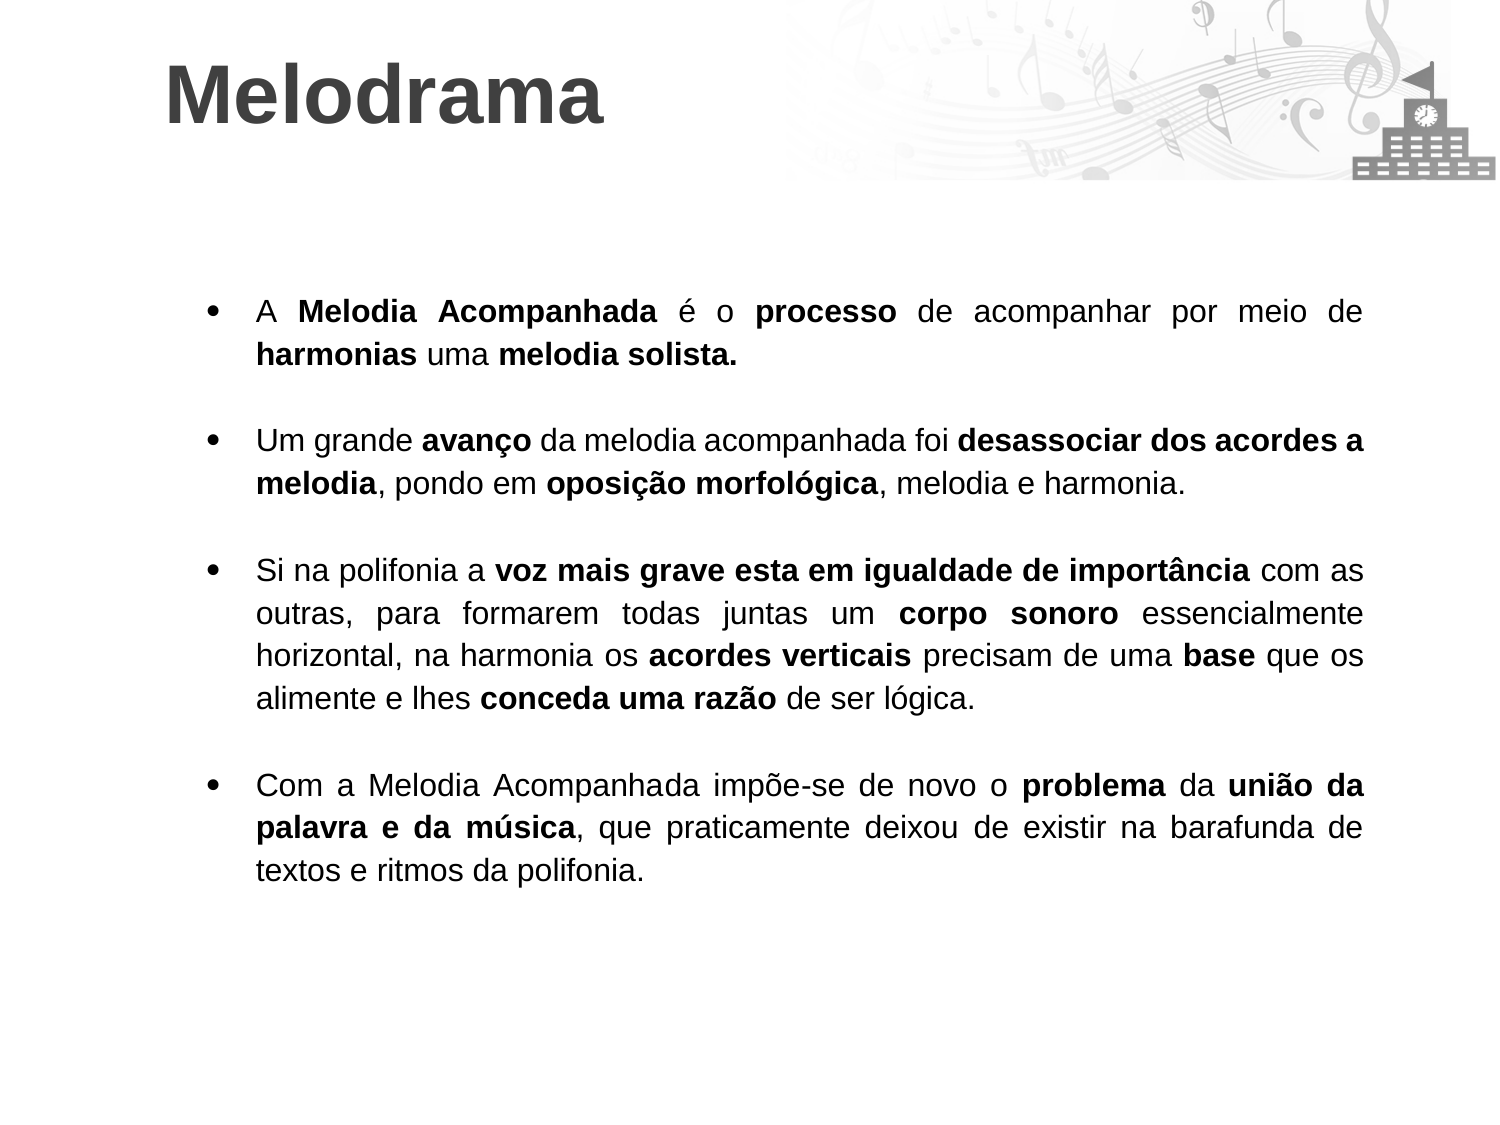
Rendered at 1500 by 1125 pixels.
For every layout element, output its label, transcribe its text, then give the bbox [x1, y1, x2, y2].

title Melodrama [0, 2, 1500, 179]
picture [0, 179, 1500, 1125]
